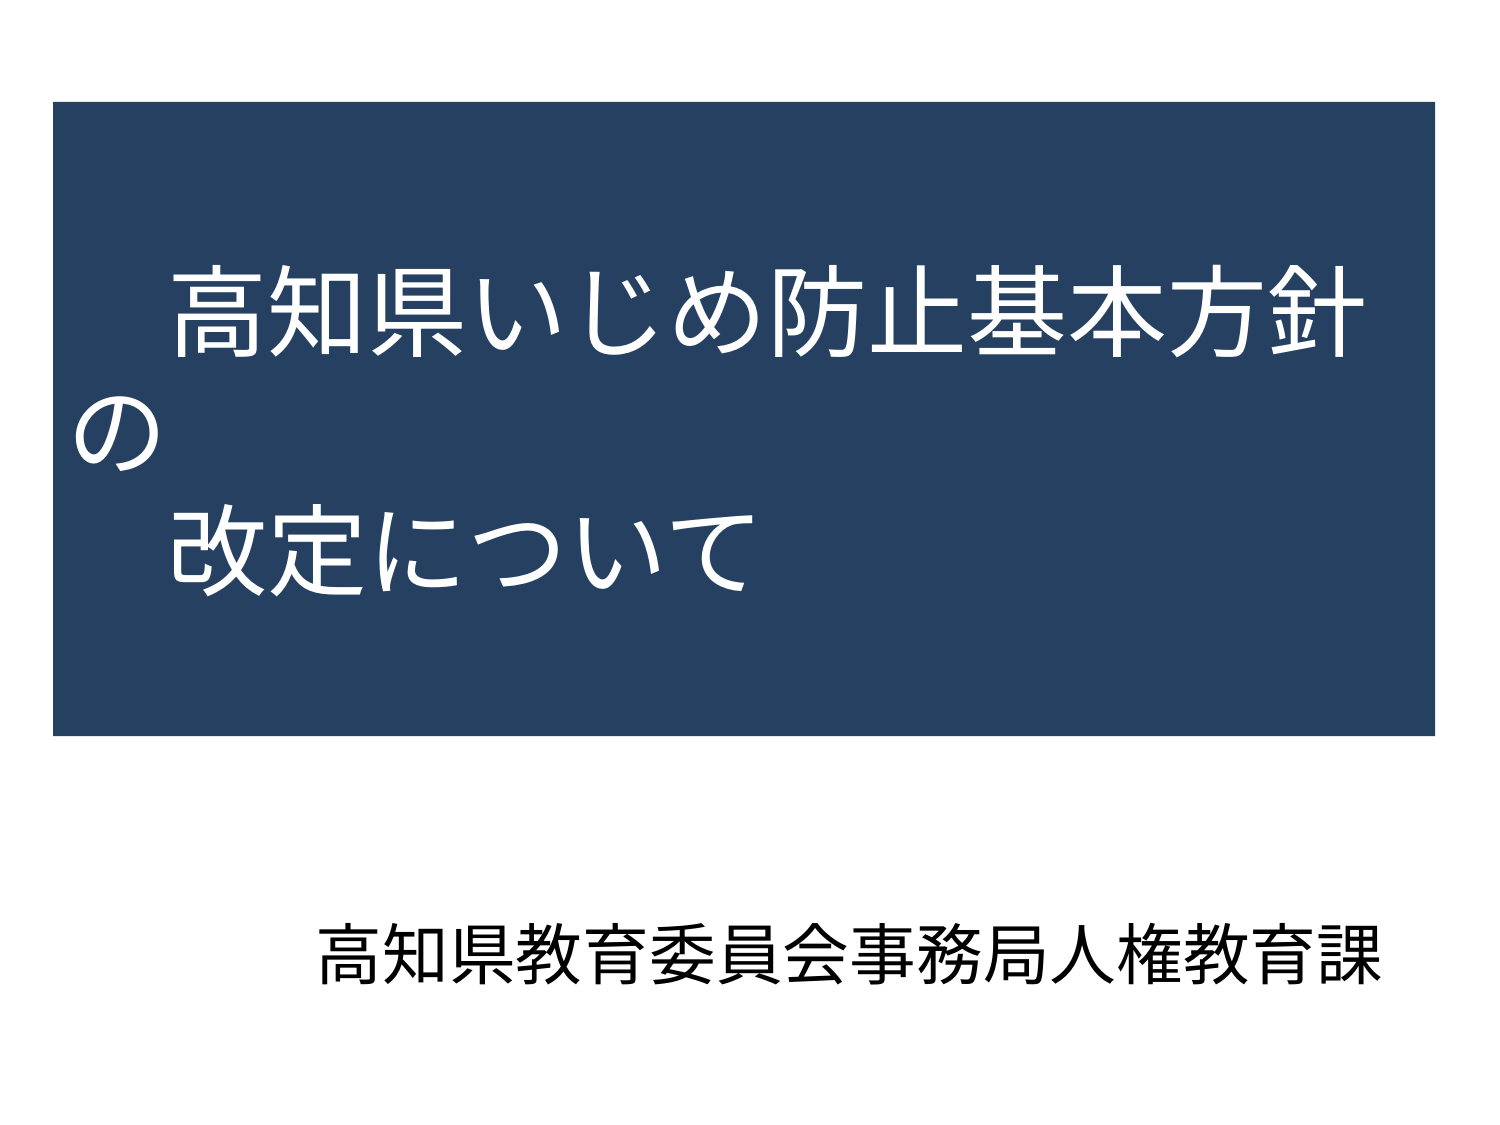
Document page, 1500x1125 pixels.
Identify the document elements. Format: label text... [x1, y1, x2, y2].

text_box 高知県教育委員会事務局人権教育課 [301, 905, 1442, 1080]
text_box 高知県いじめ防止基本方針の 改定について [53, 101, 1436, 737]
